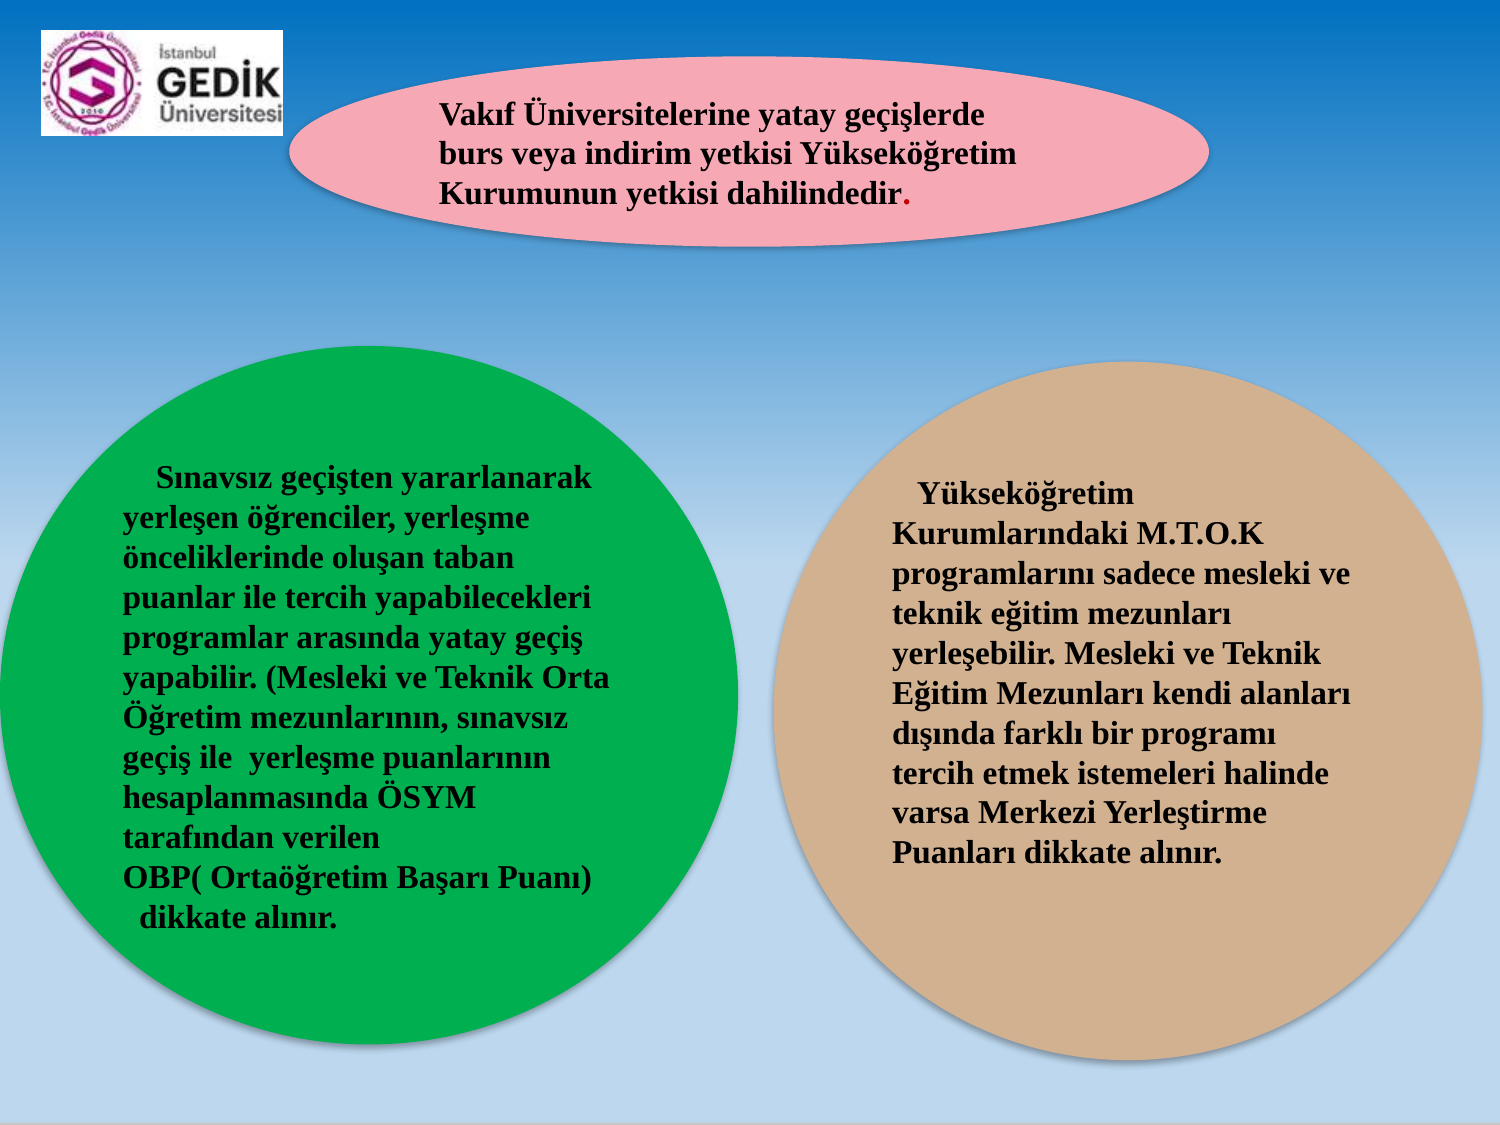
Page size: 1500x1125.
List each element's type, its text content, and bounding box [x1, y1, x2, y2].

picture [0, 0, 1500, 1125]
text_box Sınavsız geçişten yararlanarak yerleşen öğrenciler, yerleşme önceliklerinde oluşan taban puanlar ile tercih yapabilecekleri programlar arasında yatay geçiş yapabilir. (Mesleki ve Teknik Orta Öğretim mezunlarının, sınavsız geçiş ile yerleşme puanlarının hesaplanmasında ÖSYM tarafından verilen OBP( Ortaöğretim Başarı Puanı) dikkate alınır. [0, 345, 739, 1045]
text_box Vakıf Üniversitelerine yatay geçişlerde burs veya indirim yetkisi Yükseköğretim Kurumunun yetkisi dahilindedir. [288, 55, 1210, 248]
text_box Yükseköğretim Kurumlarındaki M.T.O.K programlarını sadece mesleki ve teknik eğitim mezunları yerleşebilir. Mesleki ve Teknik Eğitim Mezunları kendi alanları dışında farklı bir programı tercih etmek istemeleri halinde varsa Merkezi Yerleştirme Puanları dikkate alınır. [773, 361, 1483, 1061]
